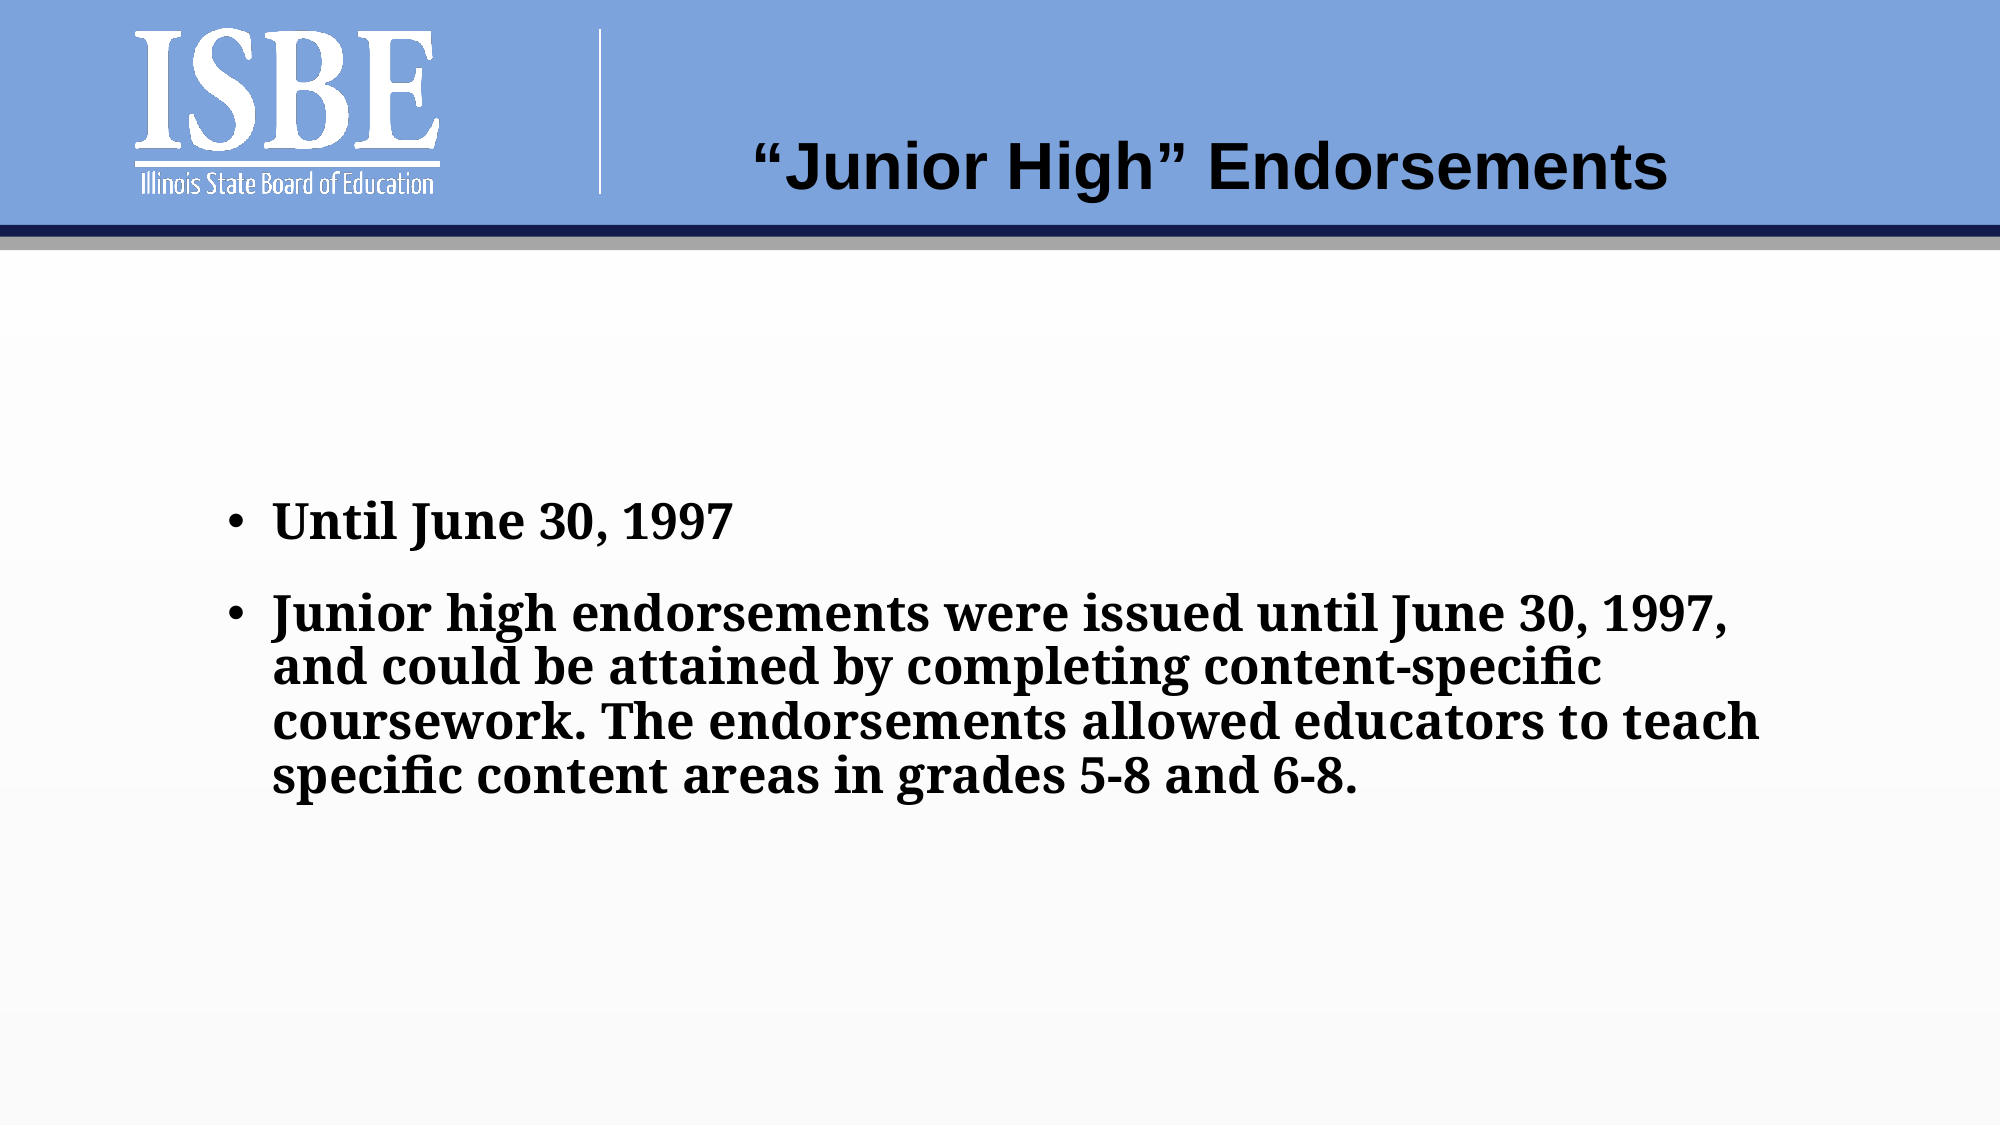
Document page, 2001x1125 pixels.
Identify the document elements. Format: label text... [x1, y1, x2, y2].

list Until June 30, 1997 Junior high endorsements were issued until June 30, 1997, and could be attained by completing content-specific coursework. The endorsements allowed educators to teach specific content areas in grades 5-8 and 6-8. [212, 299, 1788, 1013]
picture [130, 28, 444, 194]
title “Junior High” Endorsements [634, 41, 1788, 212]
